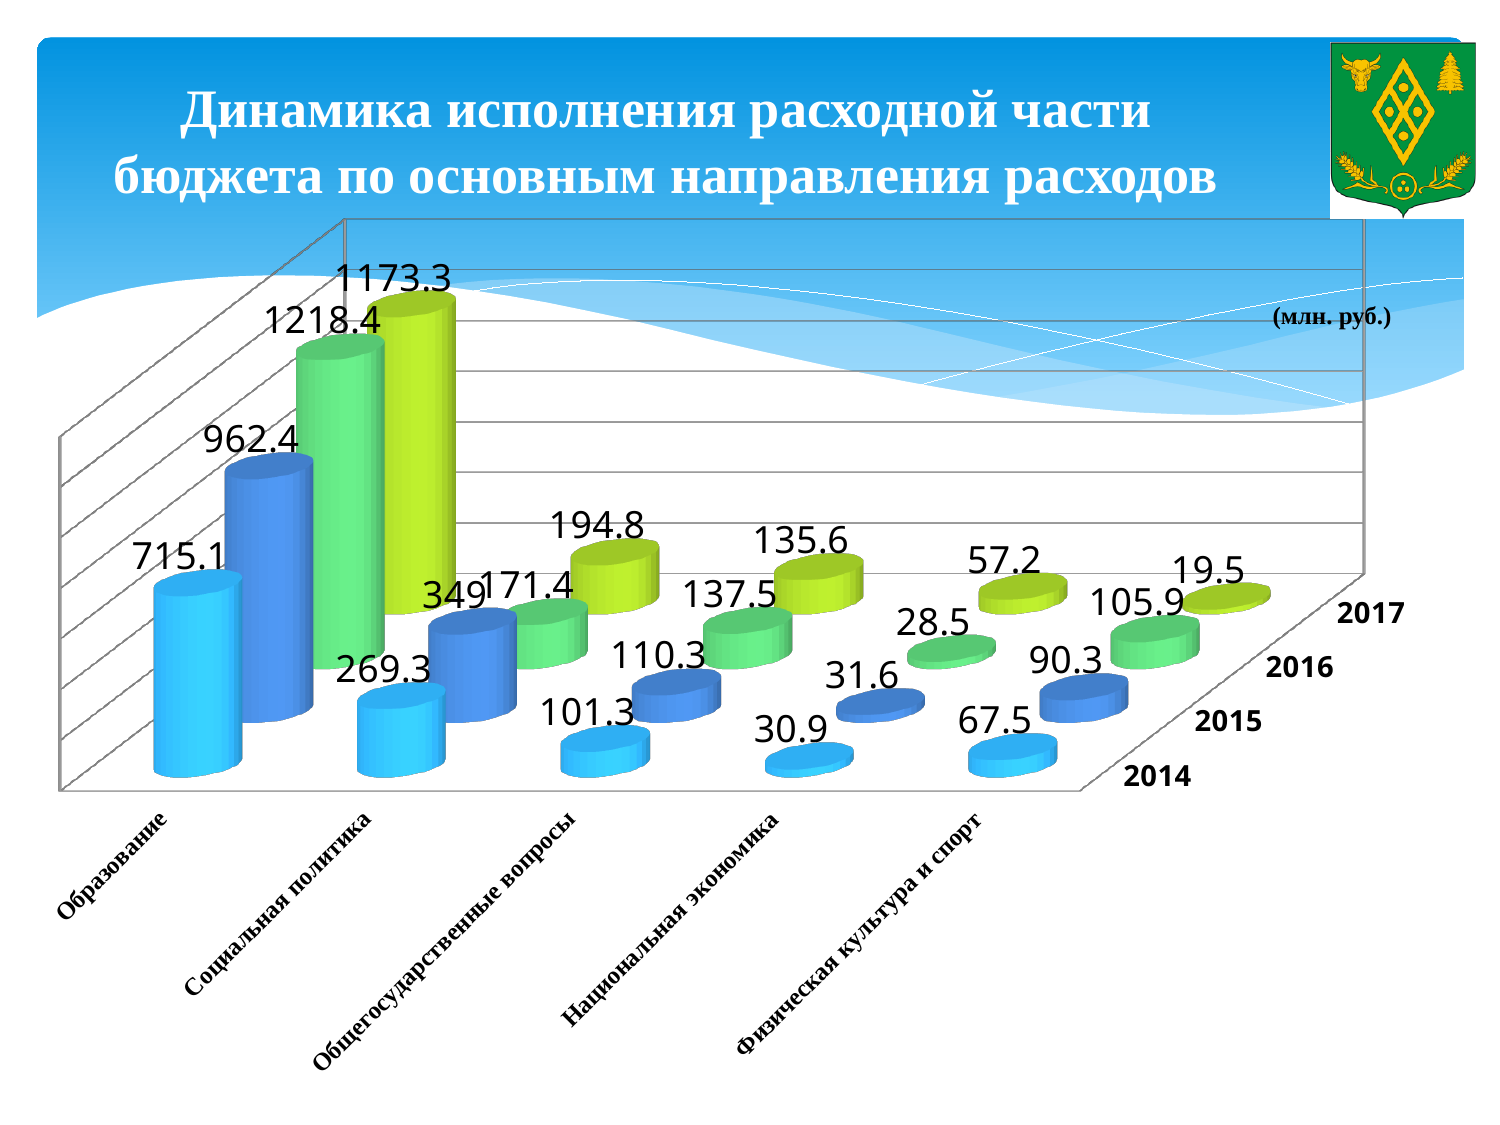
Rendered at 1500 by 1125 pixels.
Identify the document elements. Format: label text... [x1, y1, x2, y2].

picture [1330, 42, 1477, 219]
chart [47, 207, 1453, 1095]
title Динамика исполнения расходной части бюджета по основным направления расходов [75, 45, 1258, 205]
